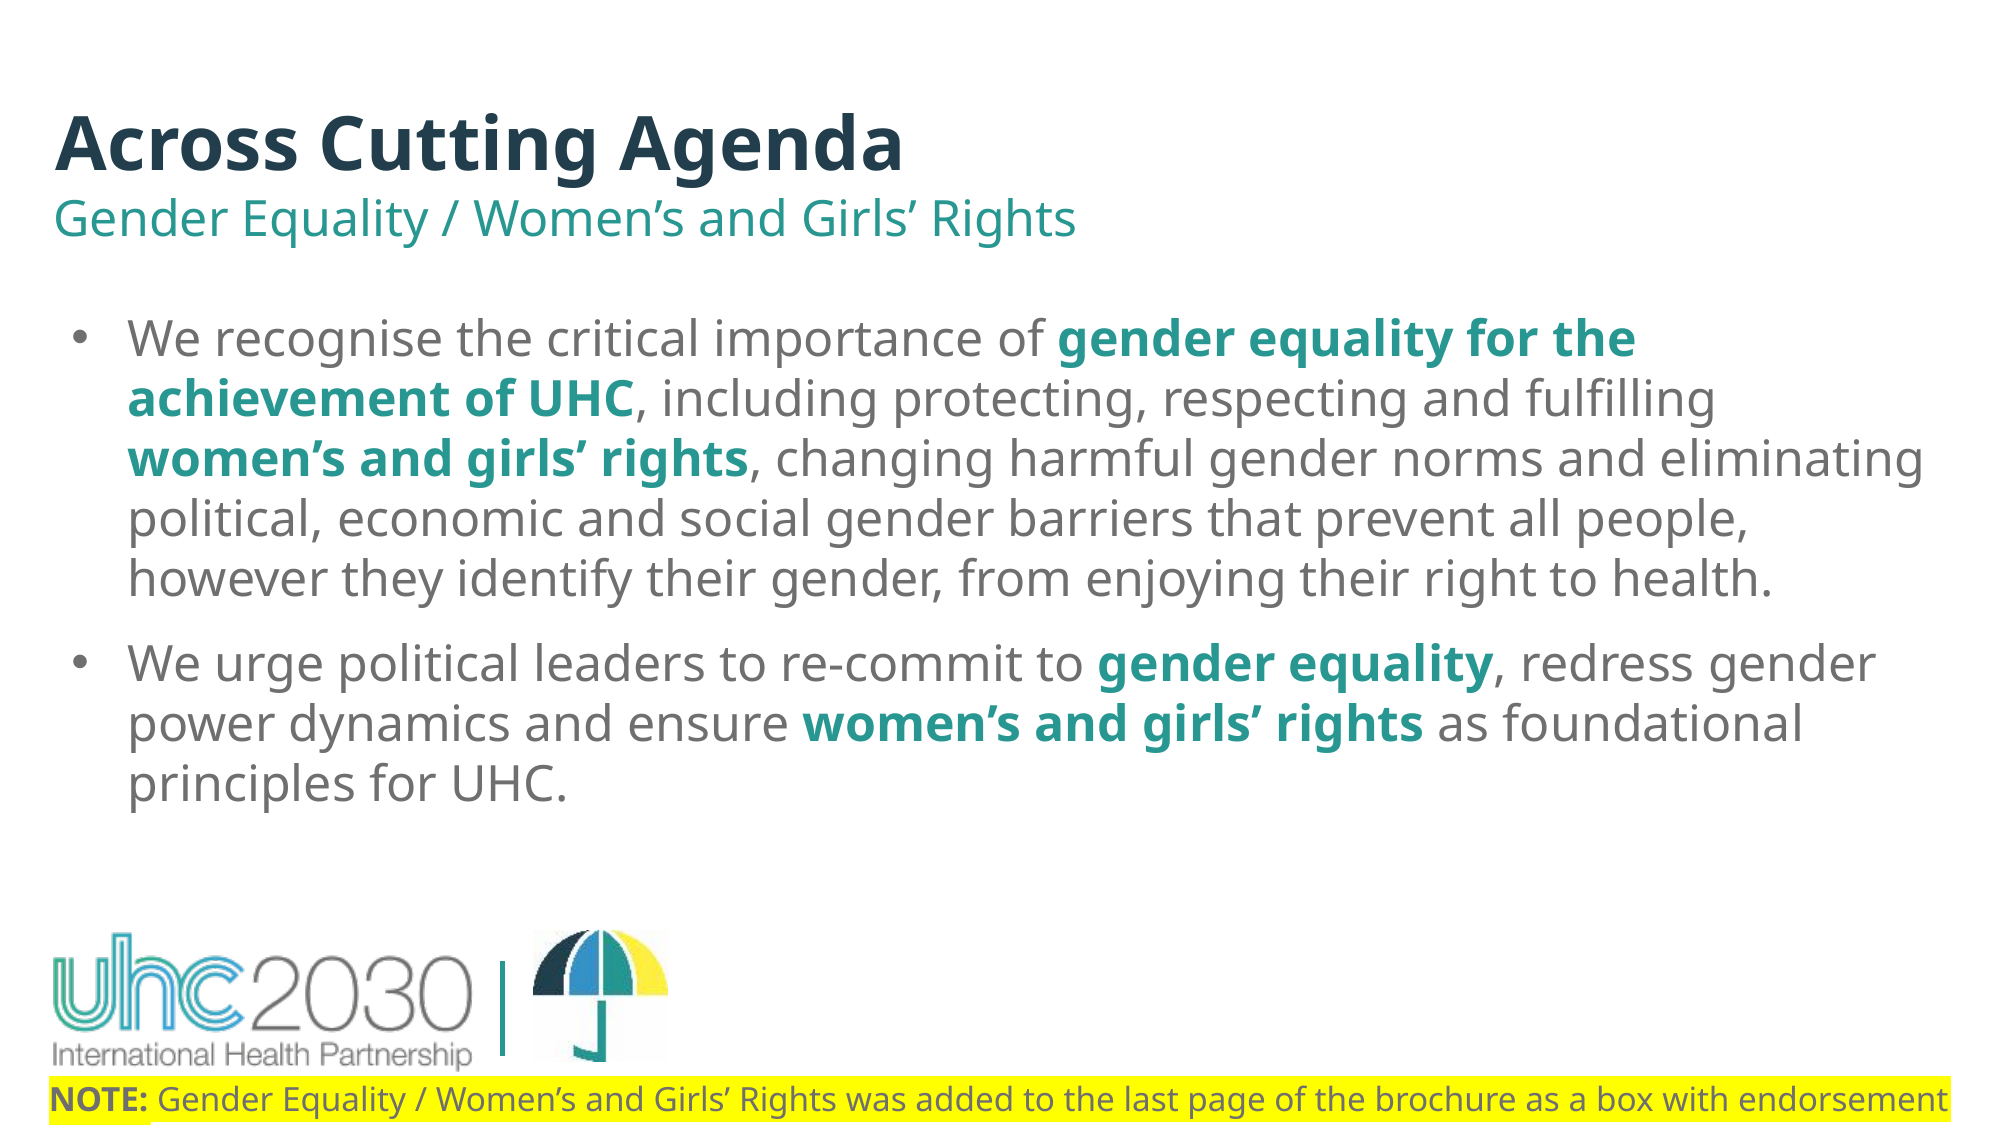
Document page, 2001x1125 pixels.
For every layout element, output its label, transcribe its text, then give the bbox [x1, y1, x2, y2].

picture [533, 930, 668, 1062]
picture [52, 931, 475, 1071]
list We recognise the critical importance of gender equality for the achievement of UHC, including protecting, respecting and fulfilling women’s and girls’ rights, changing harmful gender norms and eliminating political, economic and social gender barriers that prevent all people, however they identify their gender, from enjoying their right to health. We urge political leaders to re-commit to gender equality, redress gender power dynamics and ensure women’s and girls’ rights as foundational principles for UHC. [56, 298, 1945, 832]
text_box NOTE: Gender Equality / Women’s and Girls’ Rights was added to the last page of the brochure as a box with endorsement by SC. [33, 1071, 2000, 1125]
list Across Cutting Agenda [41, 98, 1945, 185]
list Gender Equality / Women’s and Girls’ Rights [38, 186, 1945, 254]
